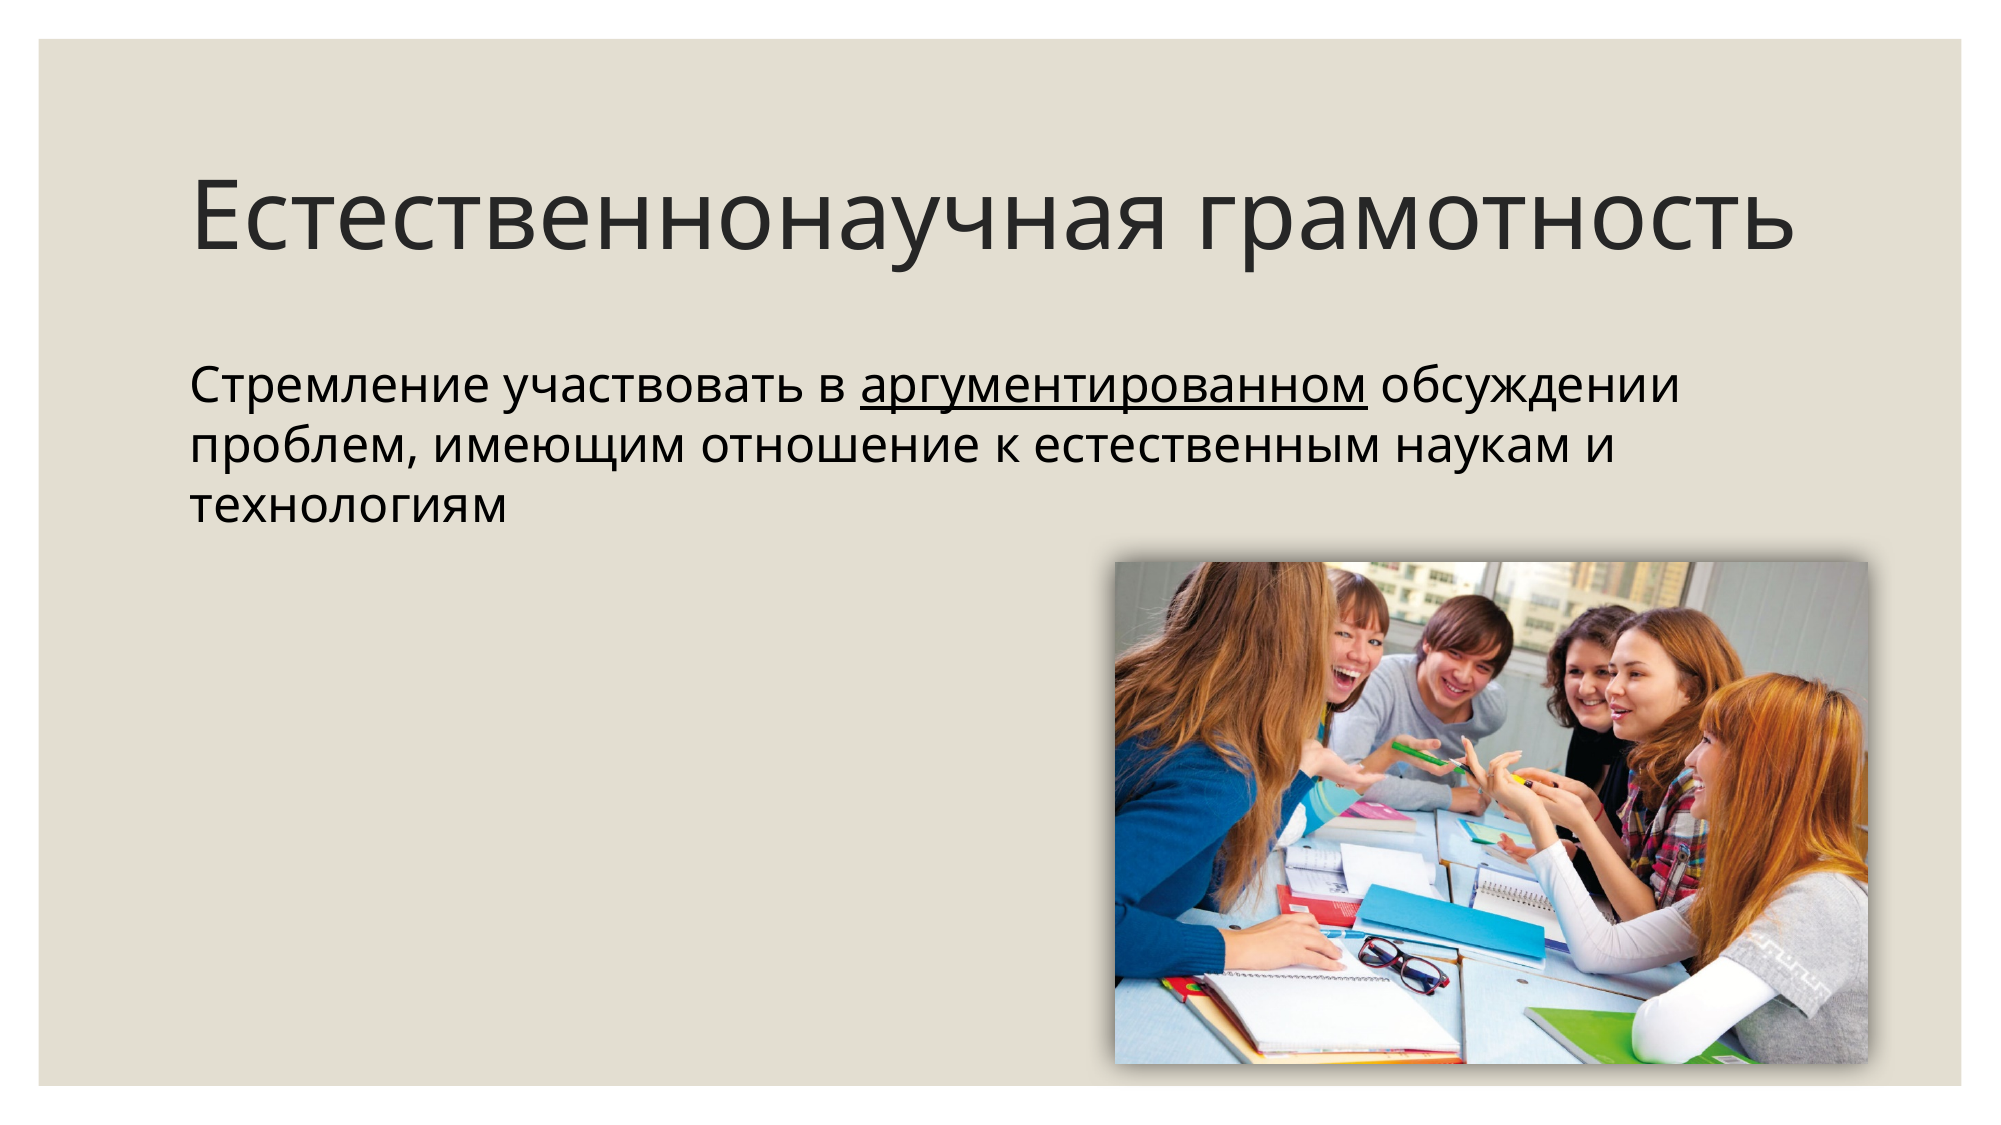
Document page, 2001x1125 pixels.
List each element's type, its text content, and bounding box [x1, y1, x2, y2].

picture [1115, 562, 1868, 1064]
list Стремление участвовать в аргументированном обсуждении проблем, имеющим отношение к естественным наукам и технологиям [174, 345, 1825, 563]
title Естественнонаучная грамотность [174, 105, 1825, 331]
